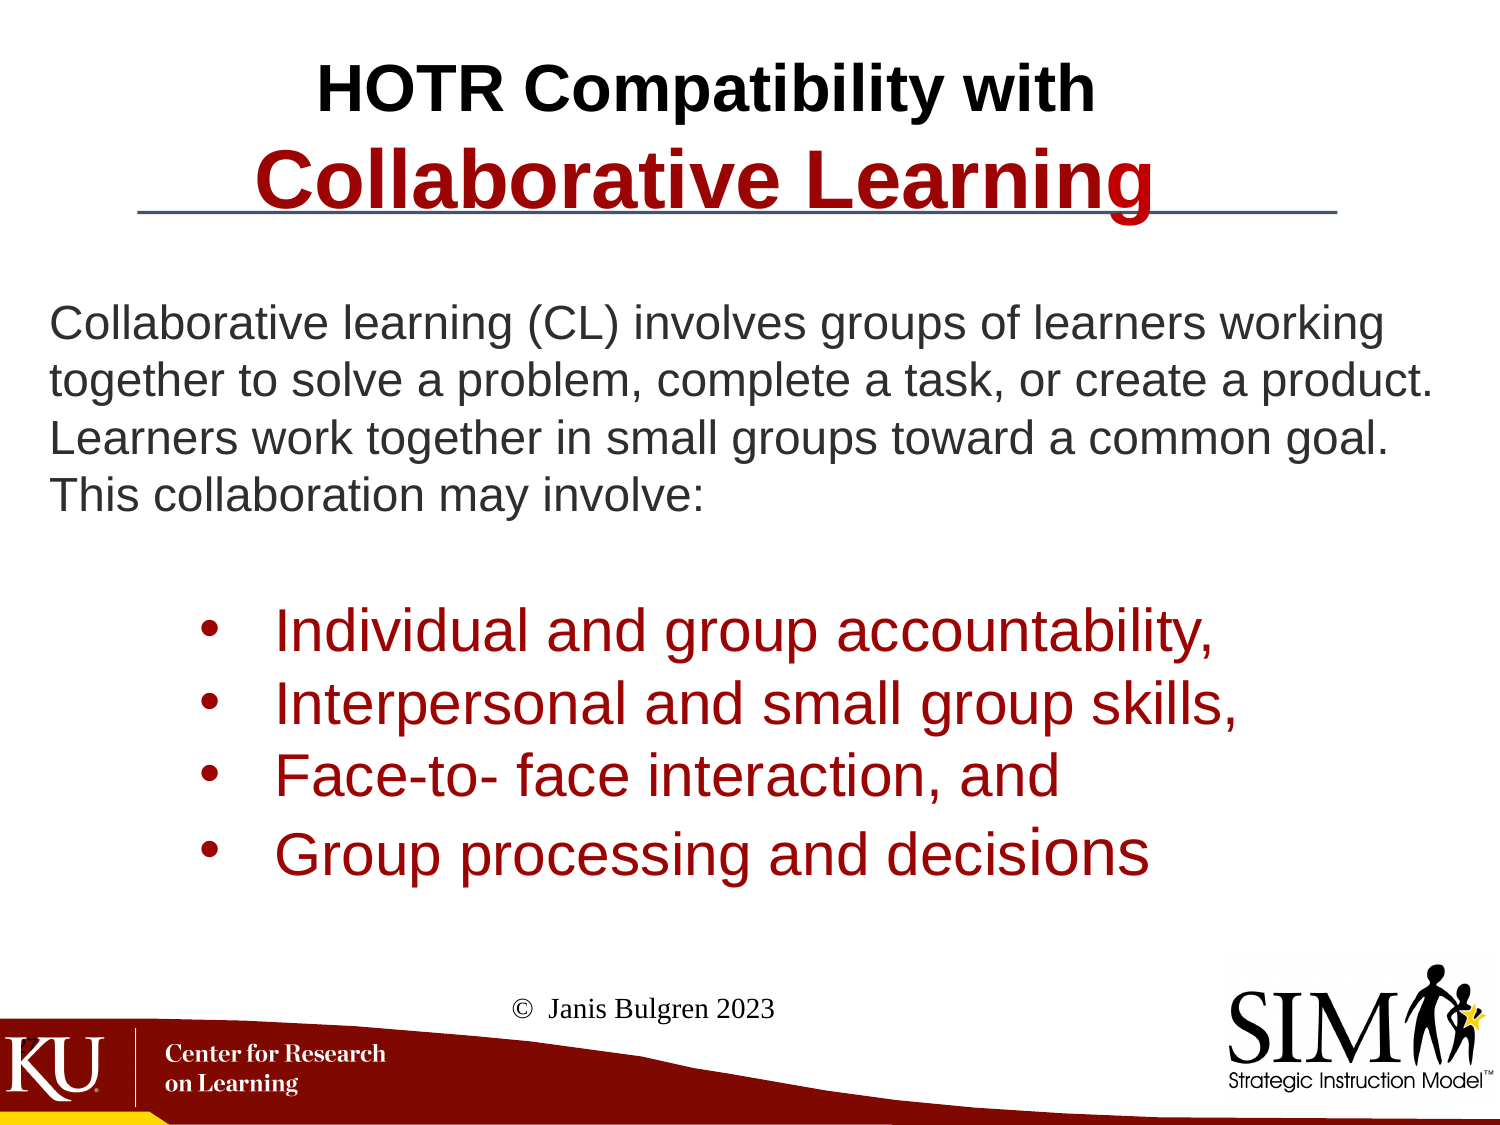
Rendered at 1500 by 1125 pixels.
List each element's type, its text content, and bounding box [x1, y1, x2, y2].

text_box © Janis Bulgren 2023 [496, 982, 1247, 1033]
text_box HOTR Compatibility with Collaborative Learning [53, 37, 1380, 224]
picture [5, 1028, 386, 1107]
picture [1222, 957, 1500, 1108]
text_box Collaborative learning (CL) involves groups of learners working together to solve a problem, complete a task, or create a product. Learners work together in small groups toward a common goal. This collaboration may involve: Individual and group accountability, Interpersonal and small group skills, Face-to- face interaction, and Group processing and decisions [34, 224, 1500, 957]
slide_number 27 [0, 1024, 313, 1033]
